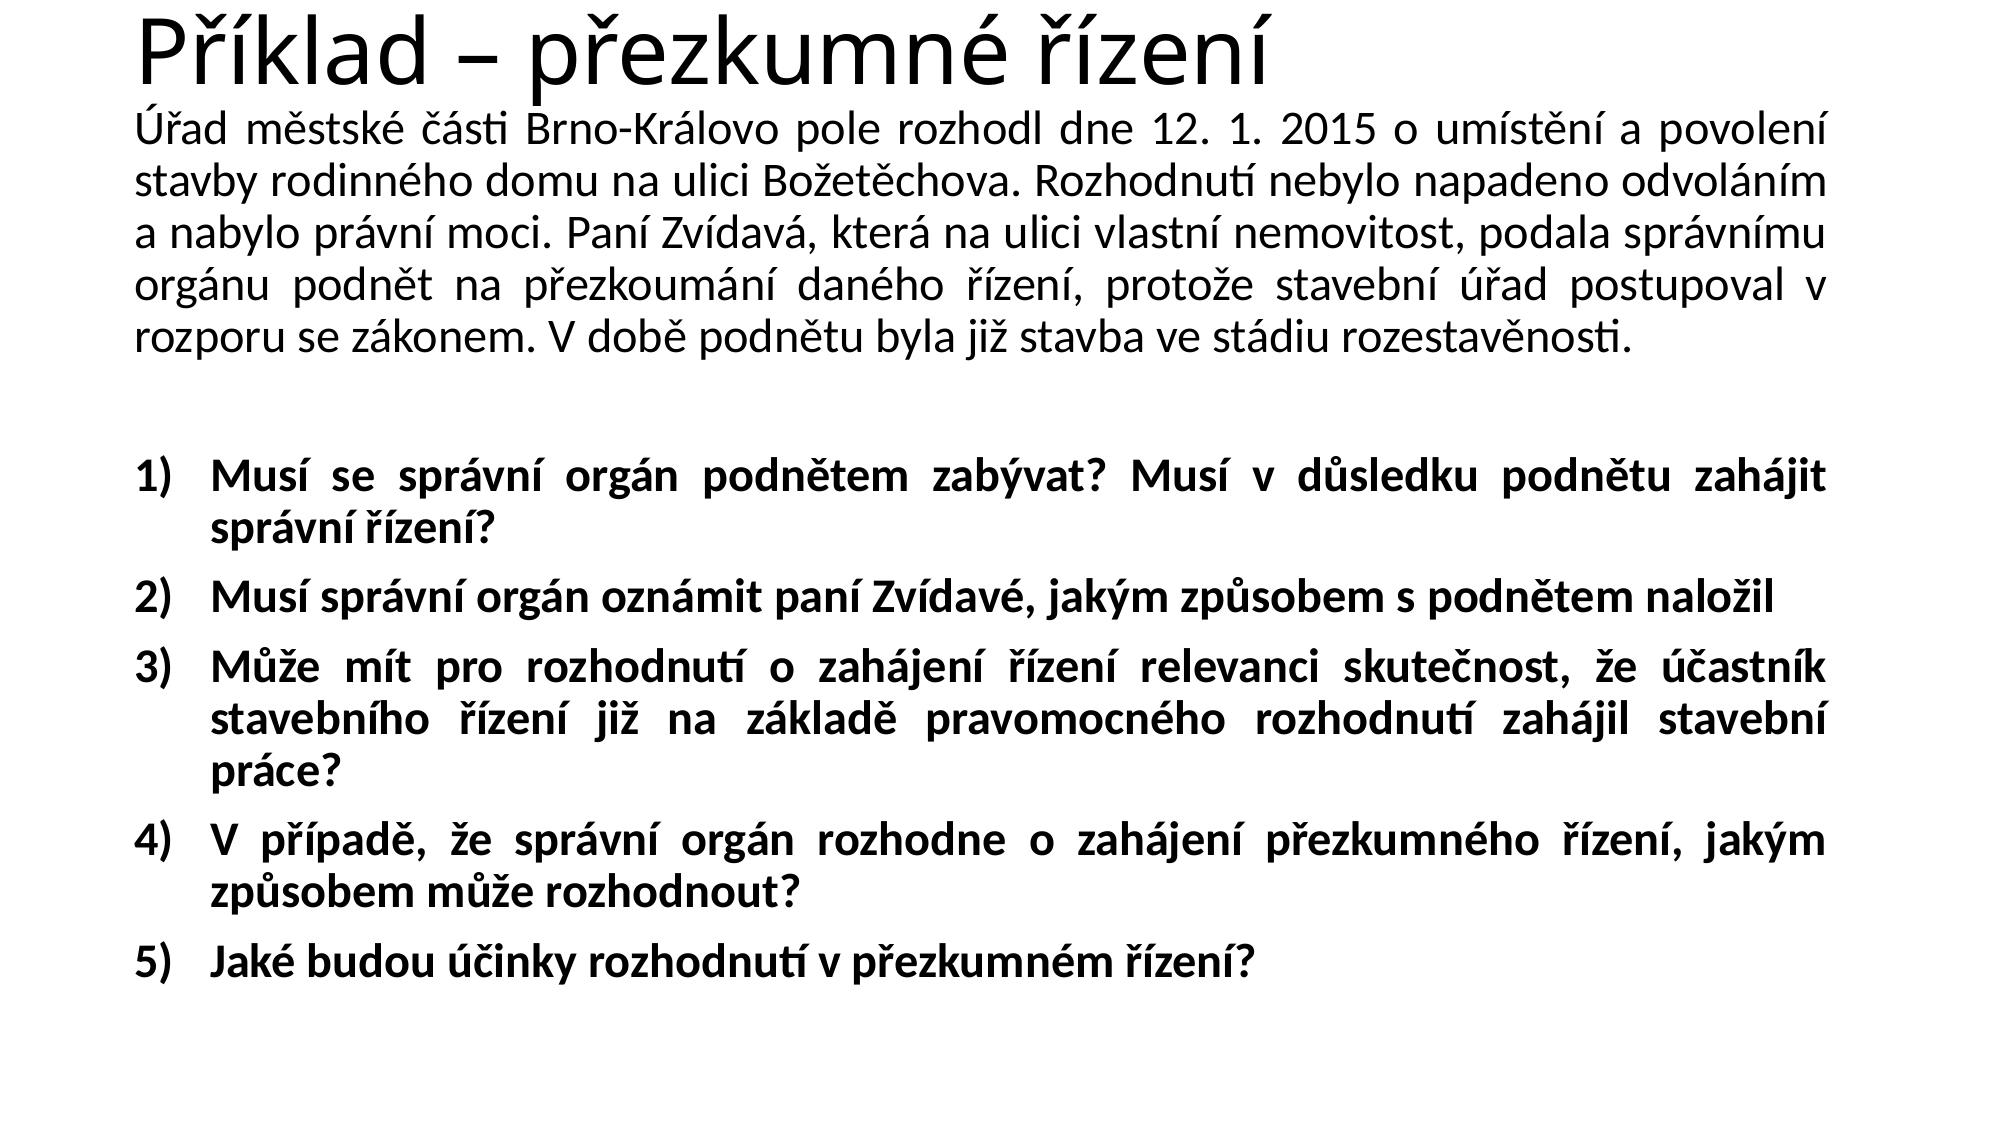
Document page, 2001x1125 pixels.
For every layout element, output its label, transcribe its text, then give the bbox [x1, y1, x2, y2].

title Příklad – přezkumné řízení [119, 0, 1845, 95]
list Úřad městské části Brno-Královo pole rozhodl dne 12. 1. 2015 o umístění a povolení stavby rodinného domu na ulici Božetěchova. Rozhodnutí nebylo napadeno odvoláním a nabylo právní moci. Paní Zvídavá, která na ulici vlastní nemovitost, podala správnímu orgánu podnět na přezkoumání daného řízení, protože stavební úřad postupoval v rozporu se zákonem. V době podnětu byla již stavba ve stádiu rozestavěnosti. Musí se správní orgán podnětem zabývat? Musí v důsledku podnětu zahájit správní řízení? Musí správní orgán oznámit paní Zvídavé, jakým způsobem s podnětem naložil Může mít pro rozhodnutí o zahájení řízení relevanci skutečnost, že účastník stavebního řízení již na základě pravomocného rozhodnutí zahájil stavební práce? V případě, že správní orgán rozhodne o zahájení přezkumného řízení, jakým způsobem může rozhodnout? Jaké budou účinky rozhodnutí v přezkumném řízení? [119, 95, 1845, 1034]
